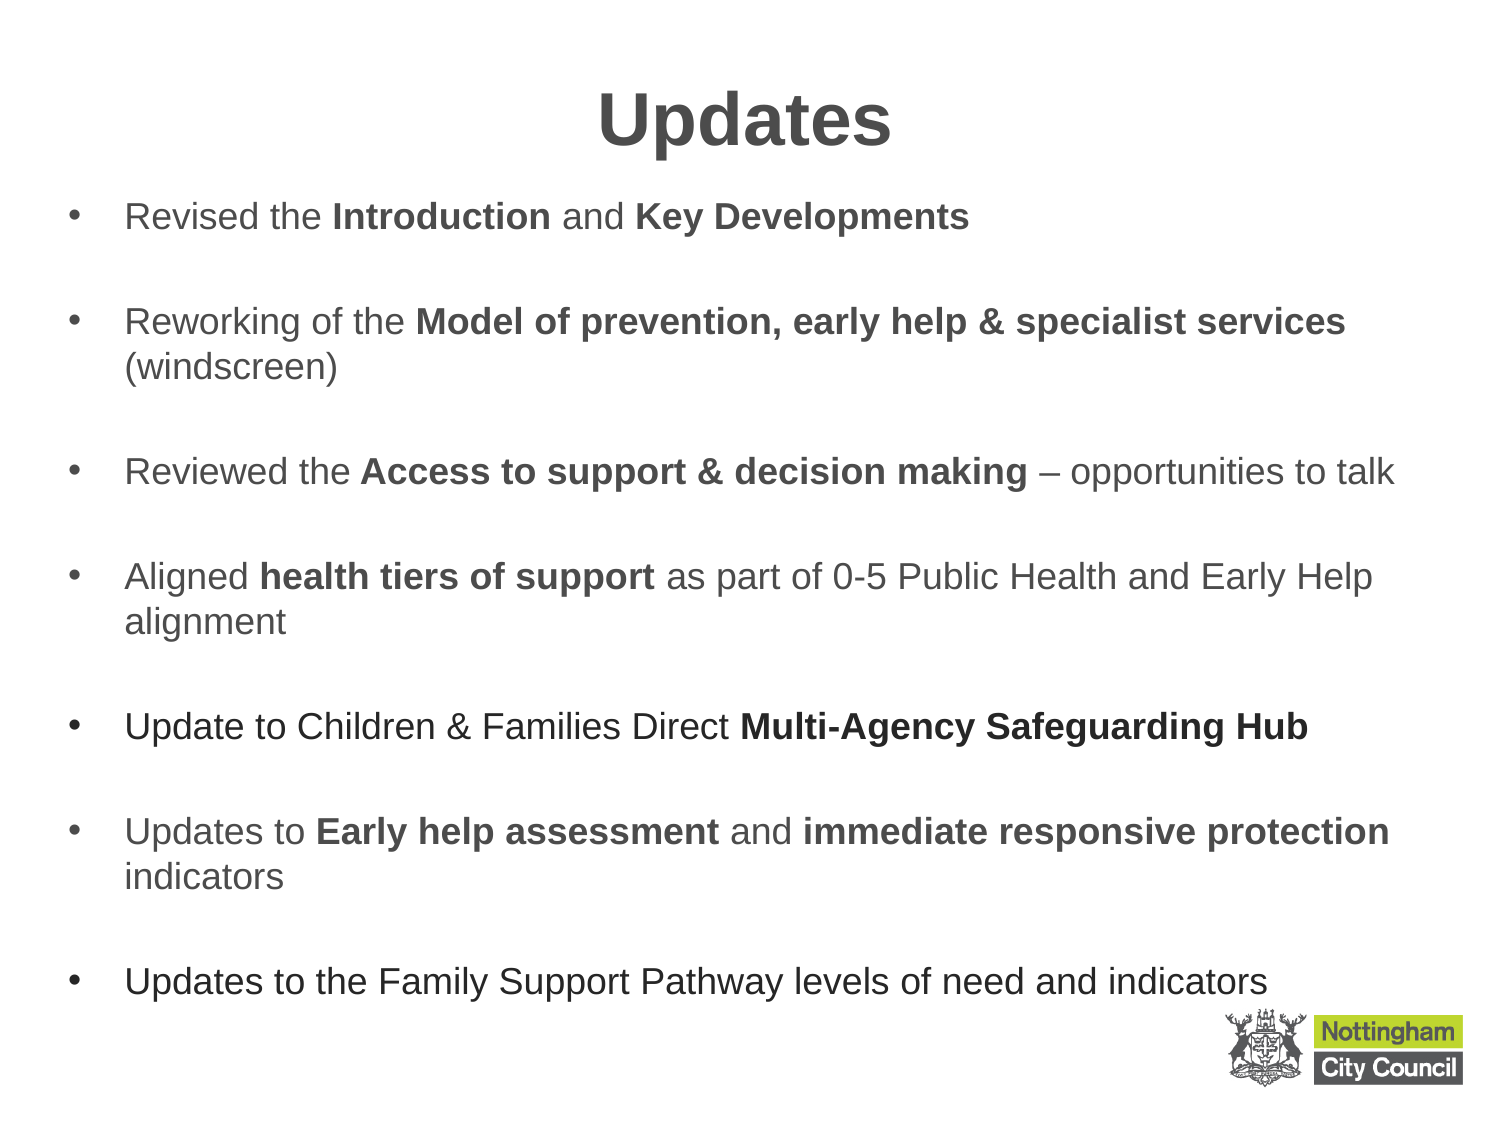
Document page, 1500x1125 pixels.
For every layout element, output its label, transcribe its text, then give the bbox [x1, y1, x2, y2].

list Revised the Introduction and Key Developments Reworking of the Model of prevention, early help & specialist services (windscreen) Reviewed the Access to support & decision making – opportunities to talk Aligned health tiers of support as part of 0-5 Public Health and Early Help alignment Update to Children & Families Direct Multi-Agency Safeguarding Hub Updates to Early help assessment and immediate responsive protection indicators Updates to the Family Support Pathway levels of need and indicators [53, 184, 1424, 1094]
picture [1424, 1008, 1463, 1088]
title Updates [64, 54, 1450, 185]
